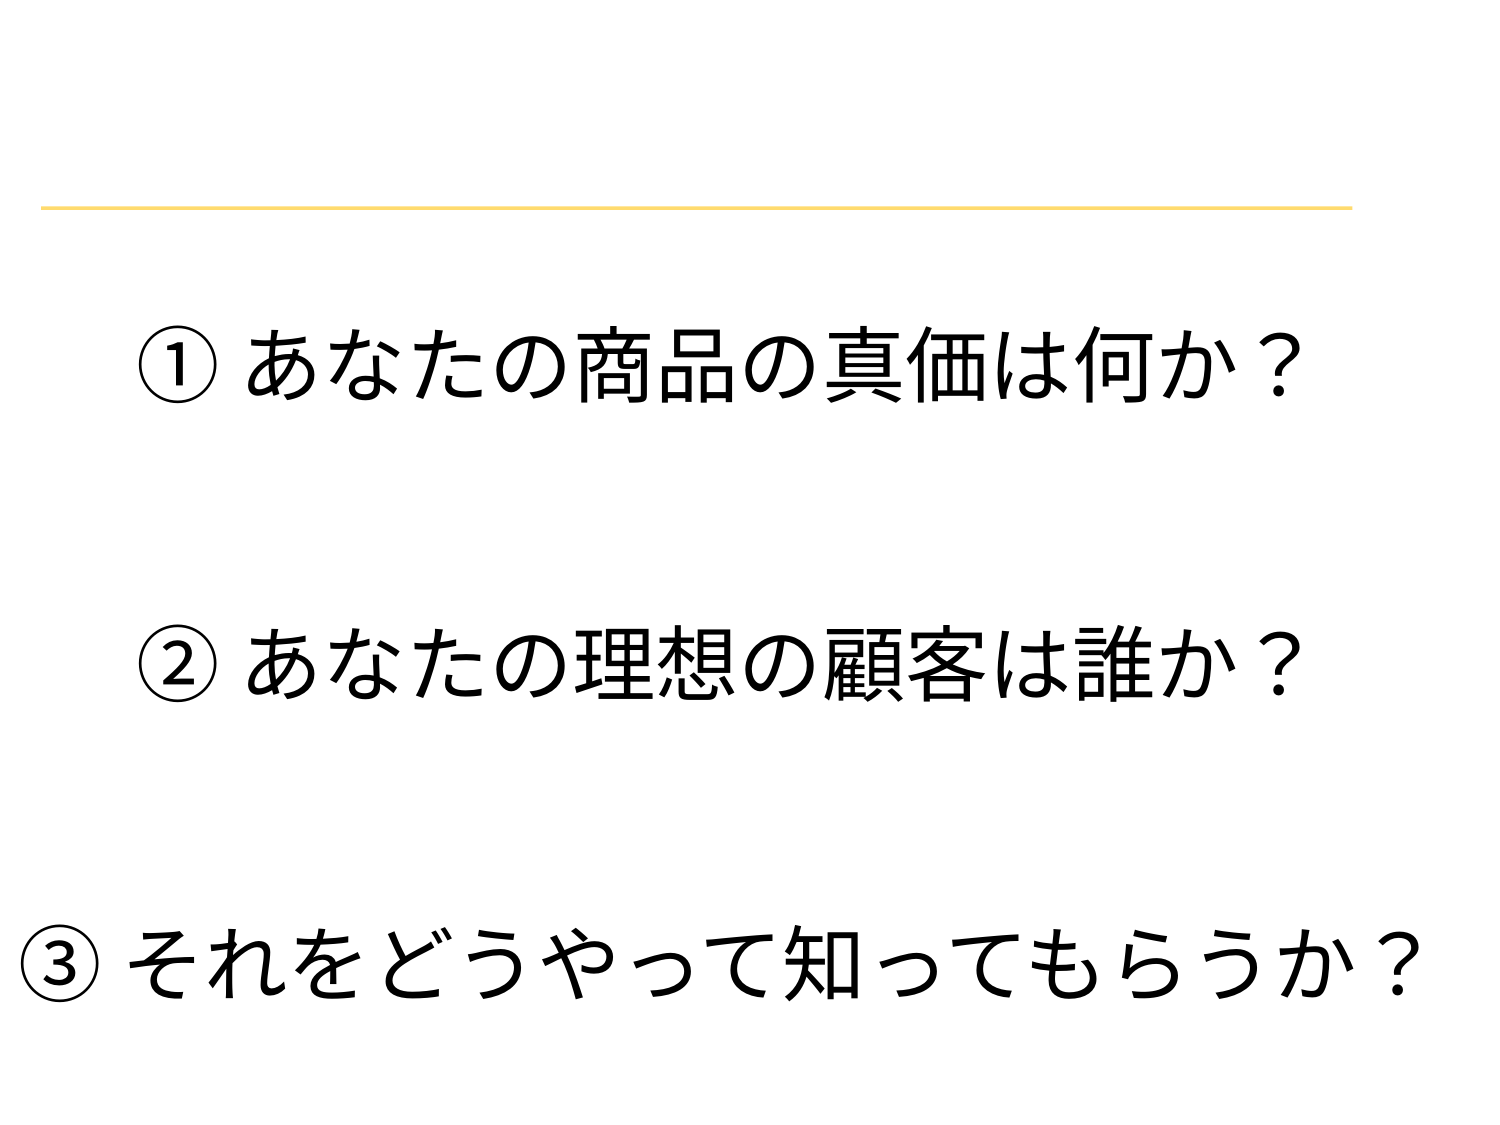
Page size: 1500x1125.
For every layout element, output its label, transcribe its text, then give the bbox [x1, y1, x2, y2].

text_box ①あなたの商品の真価は何か？ ②あなたの理想の顧客は誰か？ ③それをどうやって知ってもらうか？ [0, 255, 1459, 1020]
